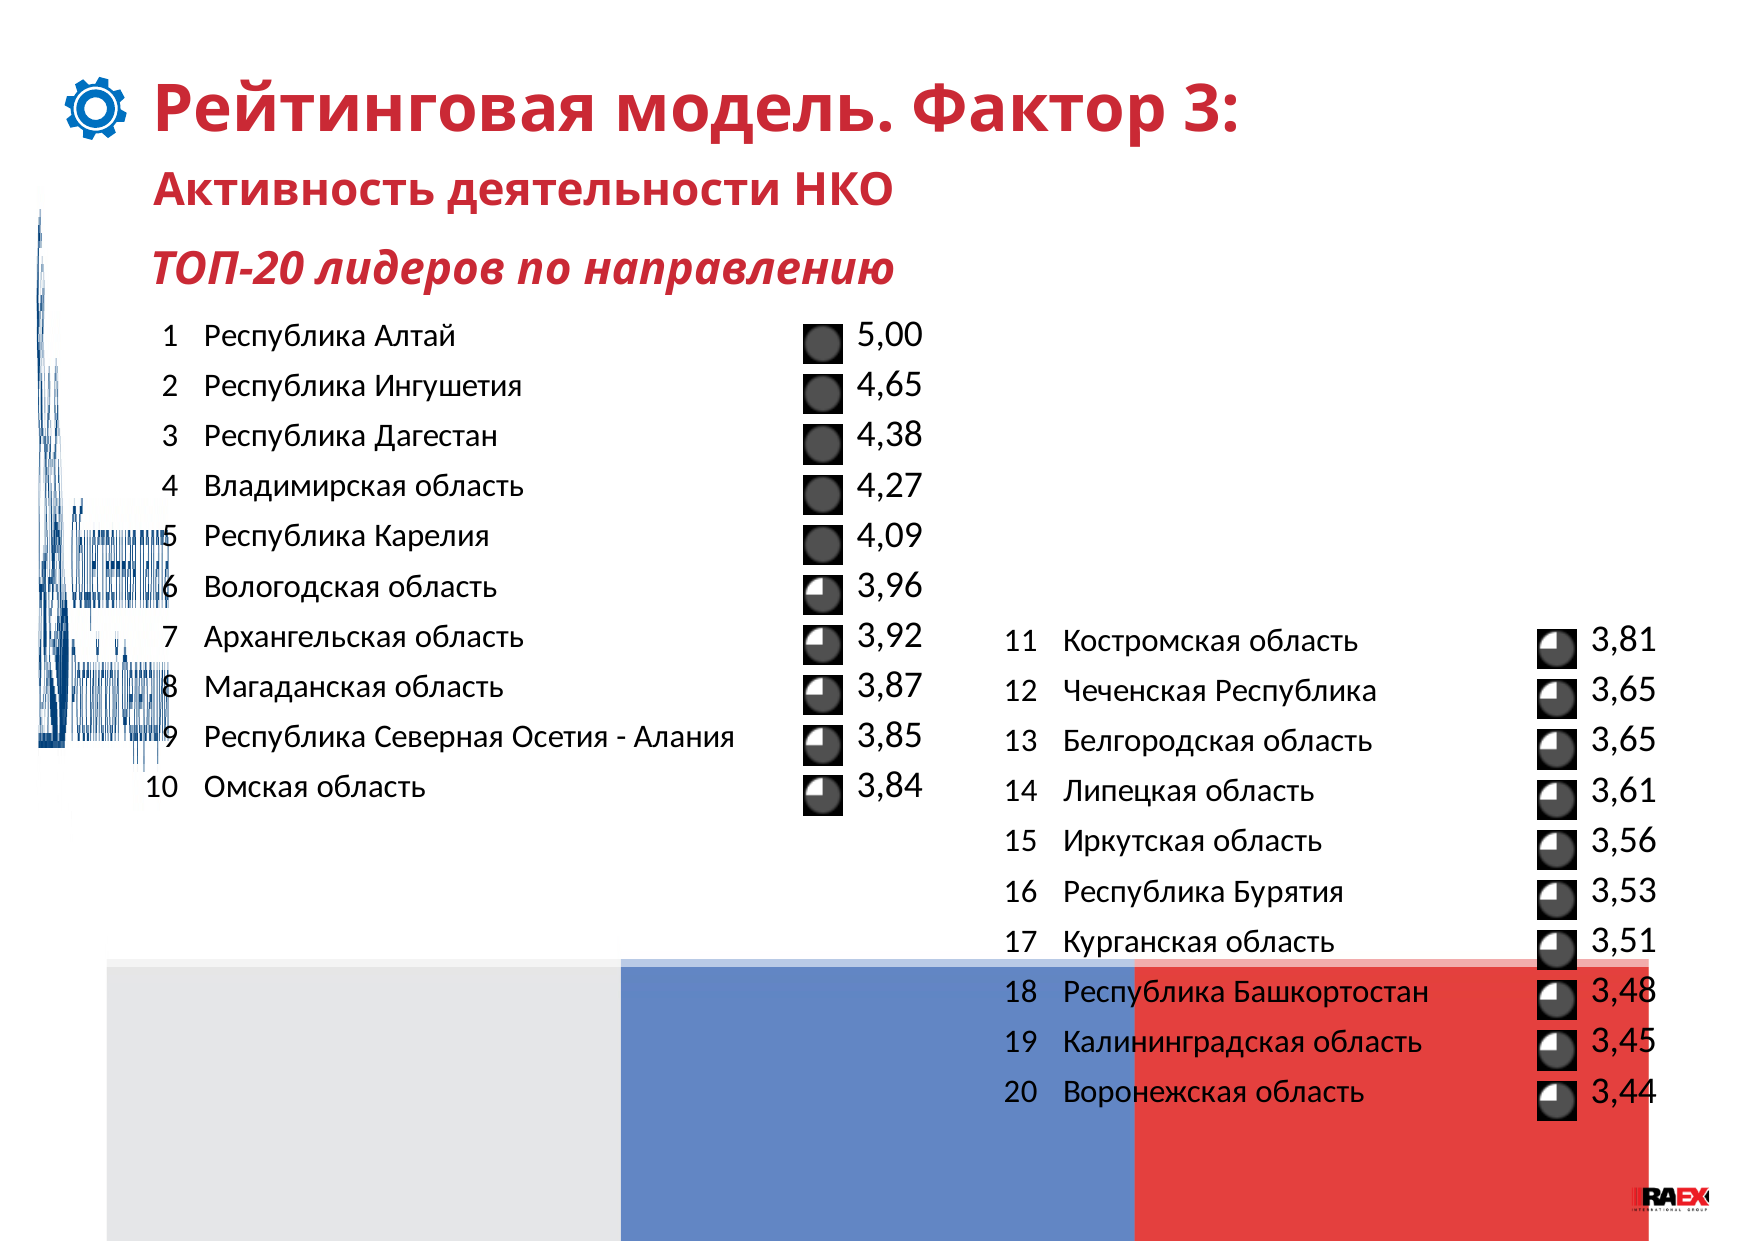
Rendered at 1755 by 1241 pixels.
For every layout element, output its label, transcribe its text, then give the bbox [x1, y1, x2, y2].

text_box Активность деятельности НКО [153, 159, 1716, 239]
picture [0, 0, 1755, 1241]
text_box ТОП-20 лидеров по направлению [150, 238, 1713, 319]
text_box [62, 74, 130, 142]
text_box Рейтинговая модель. Фактор 3: [152, 65, 1715, 145]
